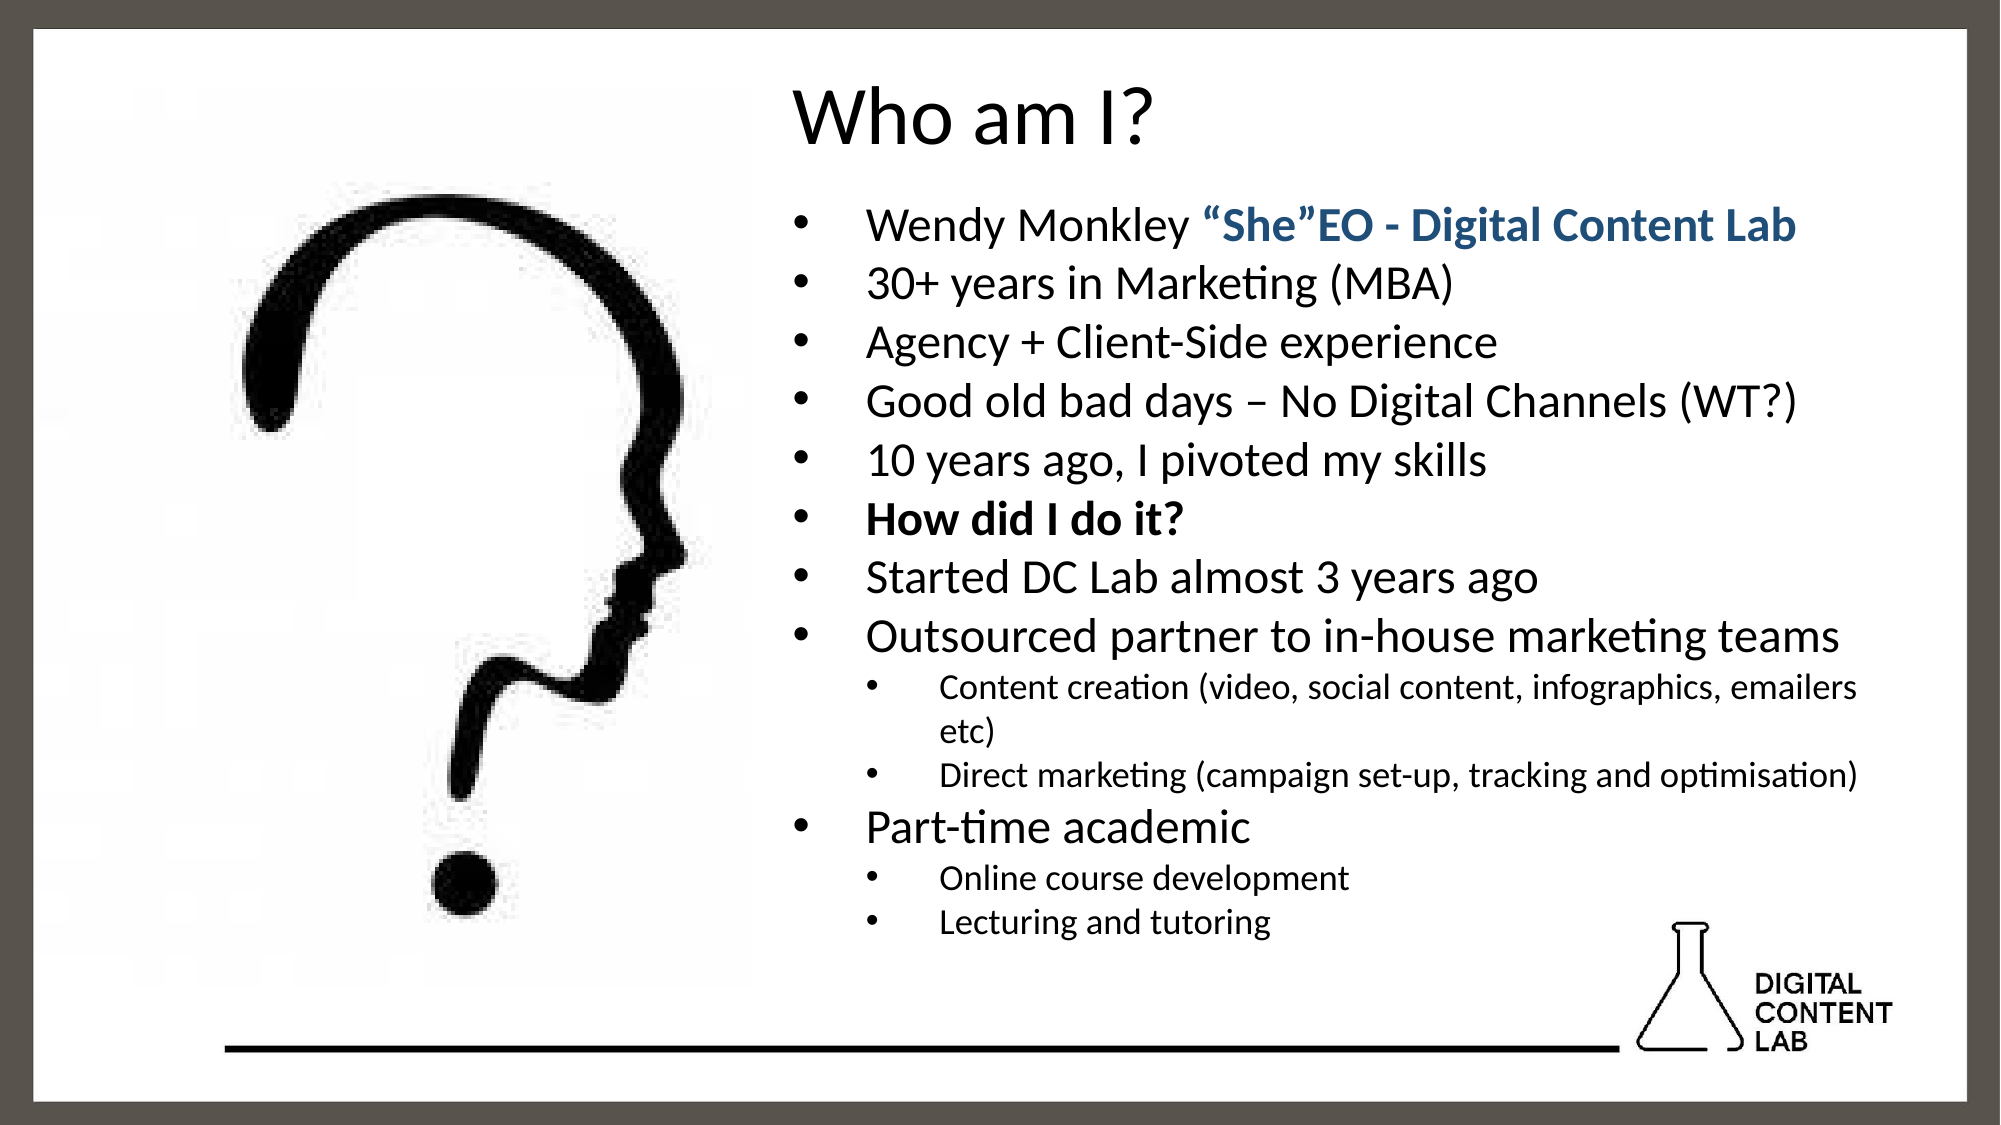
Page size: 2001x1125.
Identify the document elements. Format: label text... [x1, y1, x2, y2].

picture [0, 0, 2000, 1125]
title Who am I? [777, 59, 1939, 175]
list Wendy Monkley “She”EO - Digital Content Lab 30+ years in Marketing (MBA) Agency + Client-Side experience Good old bad days – No Digital Channels (WT?) 10 years ago, I pivoted my skills How did I do it? Started DC Lab almost 3 years ago Outsourced partner to in-house marketing teams Content creation (video, social content, infographics, emailers etc) Direct marketing (campaign set-up, tracking and optimisation) Part-time academic Online course development Lecturing and tutoring [777, 184, 1912, 951]
